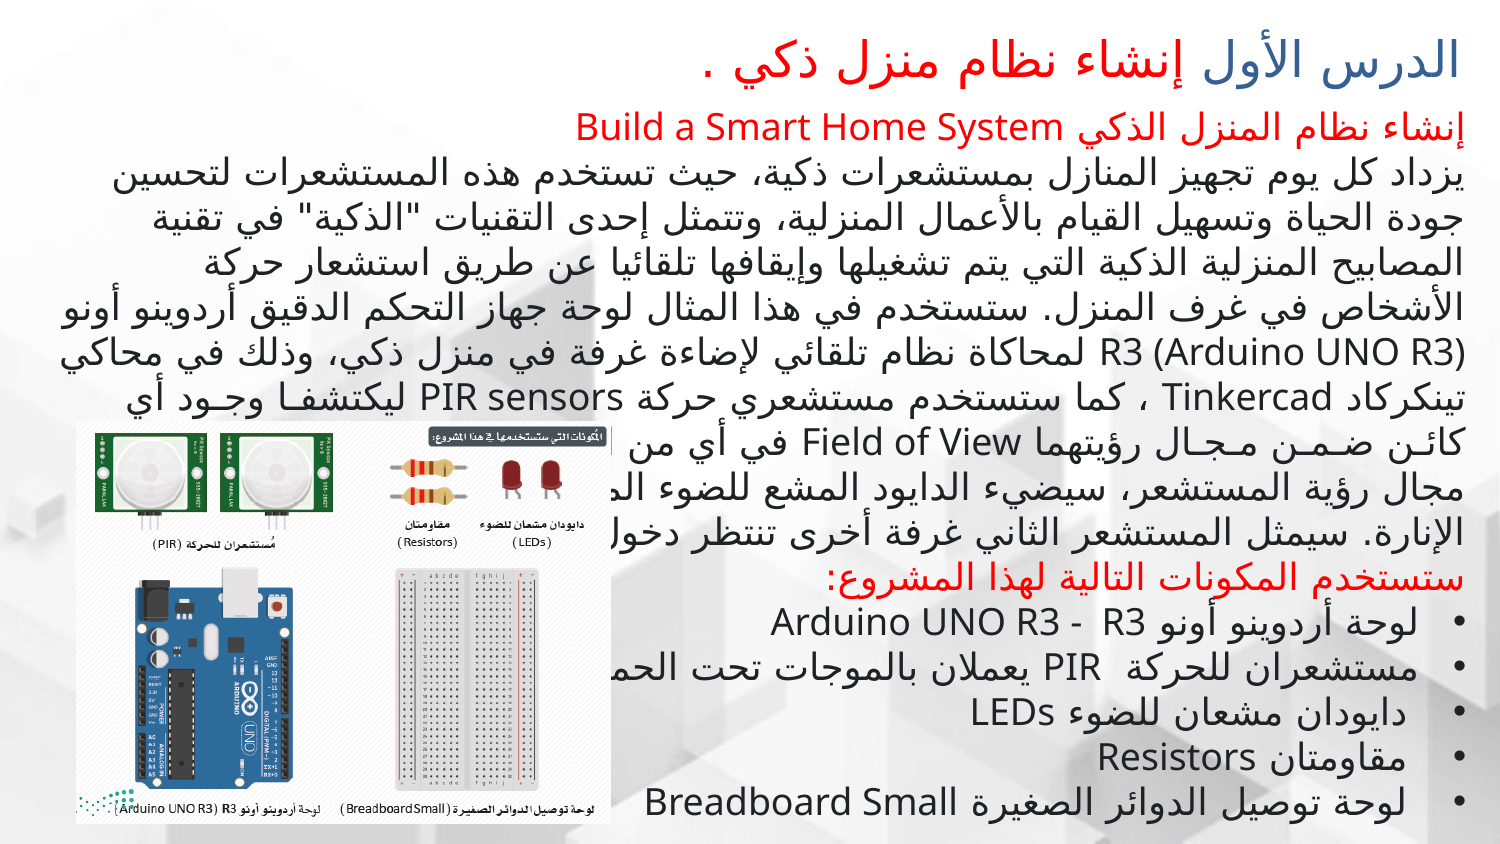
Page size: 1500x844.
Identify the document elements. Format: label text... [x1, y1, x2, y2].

picture [76, 421, 611, 824]
text_box إنشاء نظام المنزل الذكي Build a Smart Home System يزداد كل يوم تجهيز المنازل بمستشعرات ذكية، حيث تستخدم هذه المستشعرات لتحسين جودة الحياة وتسهيل القيام بالأعمال المنزلية، وتتمثل إحدى التقنيات "الذكية" في تقنية المصابيح المنزلية الذكية التي يتم تشغيلها وإيقافها تلقائيا عن طريق استشعار حركة الأشخاص في غرف المنزل. ستستخدم في هذا المثال لوحة جهاز التحكم الدقيق أردوينو أونو R3 (Arduino UNO R3) لمحاكاة نظام تلقائي لإضاءة غرفة في منزل ذكي، وذلك في محاكي تينكركاد Tinkercad ، كما ستستخدم مستشعري حركة PIR sensors ليكتشفـا وجـود أي كائـن ضـمـن مـجـال رؤيتهما Field of View في أي من الغرفتين، وعند وجود شخص في مجال رؤية المستشعر، سيضيء الدايود المشع للضوء الملحق به، وعند مغادرته ستنطفى الإنارة. سيمثل المستشعر الثاني غرفة أخرى تنتظر دخول شخص ما. ستستخدم المكونات التالية لهذا المشروع: لوحة أردوينو أونو Arduino UNO R3 - R3 مستشعران للحركة PIR يعملان بالموجات تحت الحمراء. دايودان مشعان للضوء LEDs مقاومتان Resistors لوحة توصيل الدوائر الصغيرة Breadboard Small [35, 95, 1481, 831]
text_box الدرس الأول إنشاء نظام منزل ذكي . [76, 20, 1477, 95]
